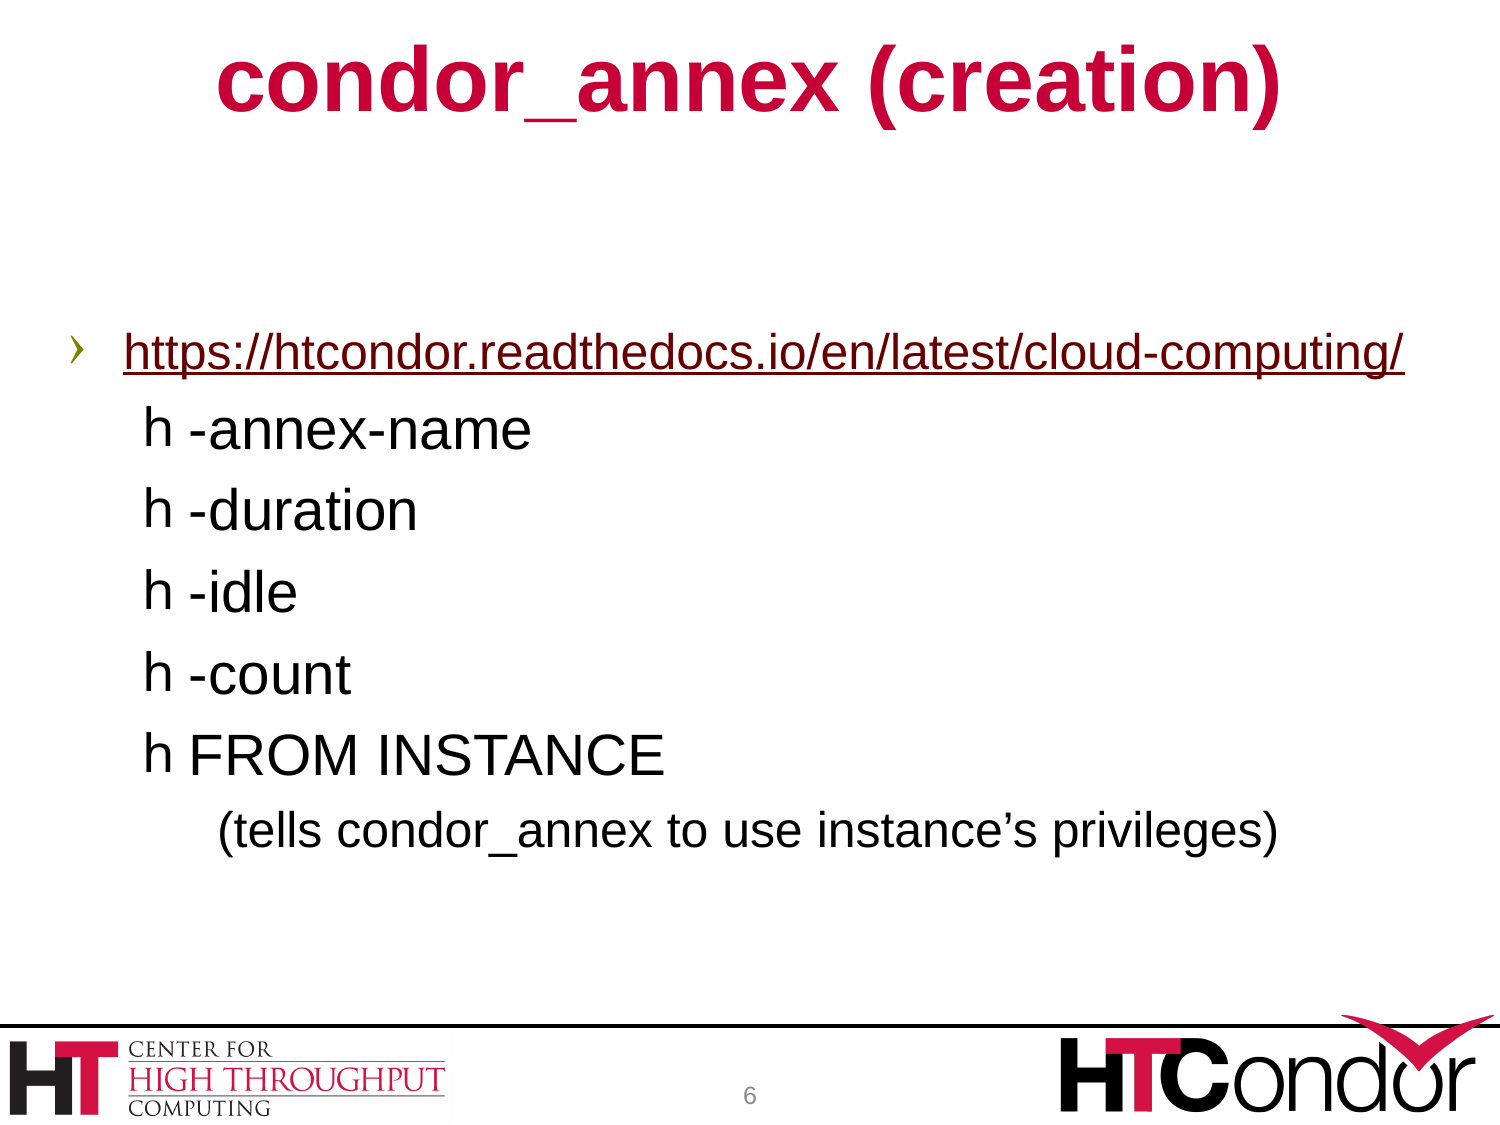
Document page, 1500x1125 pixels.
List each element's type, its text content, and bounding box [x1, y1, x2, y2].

picture [1055, 1014, 1500, 1119]
title condor_annex (creation) [0, 0, 1500, 150]
slide_number 6 [575, 1065, 925, 1125]
list https://htcondor.readthedocs.io/en/latest/cloud-computing/ -annex-name -duration -idle -count FROM INSTANCE (tells condor_annex to use instance’s privileges) [52, 221, 1430, 916]
picture [0, 1029, 454, 1125]
